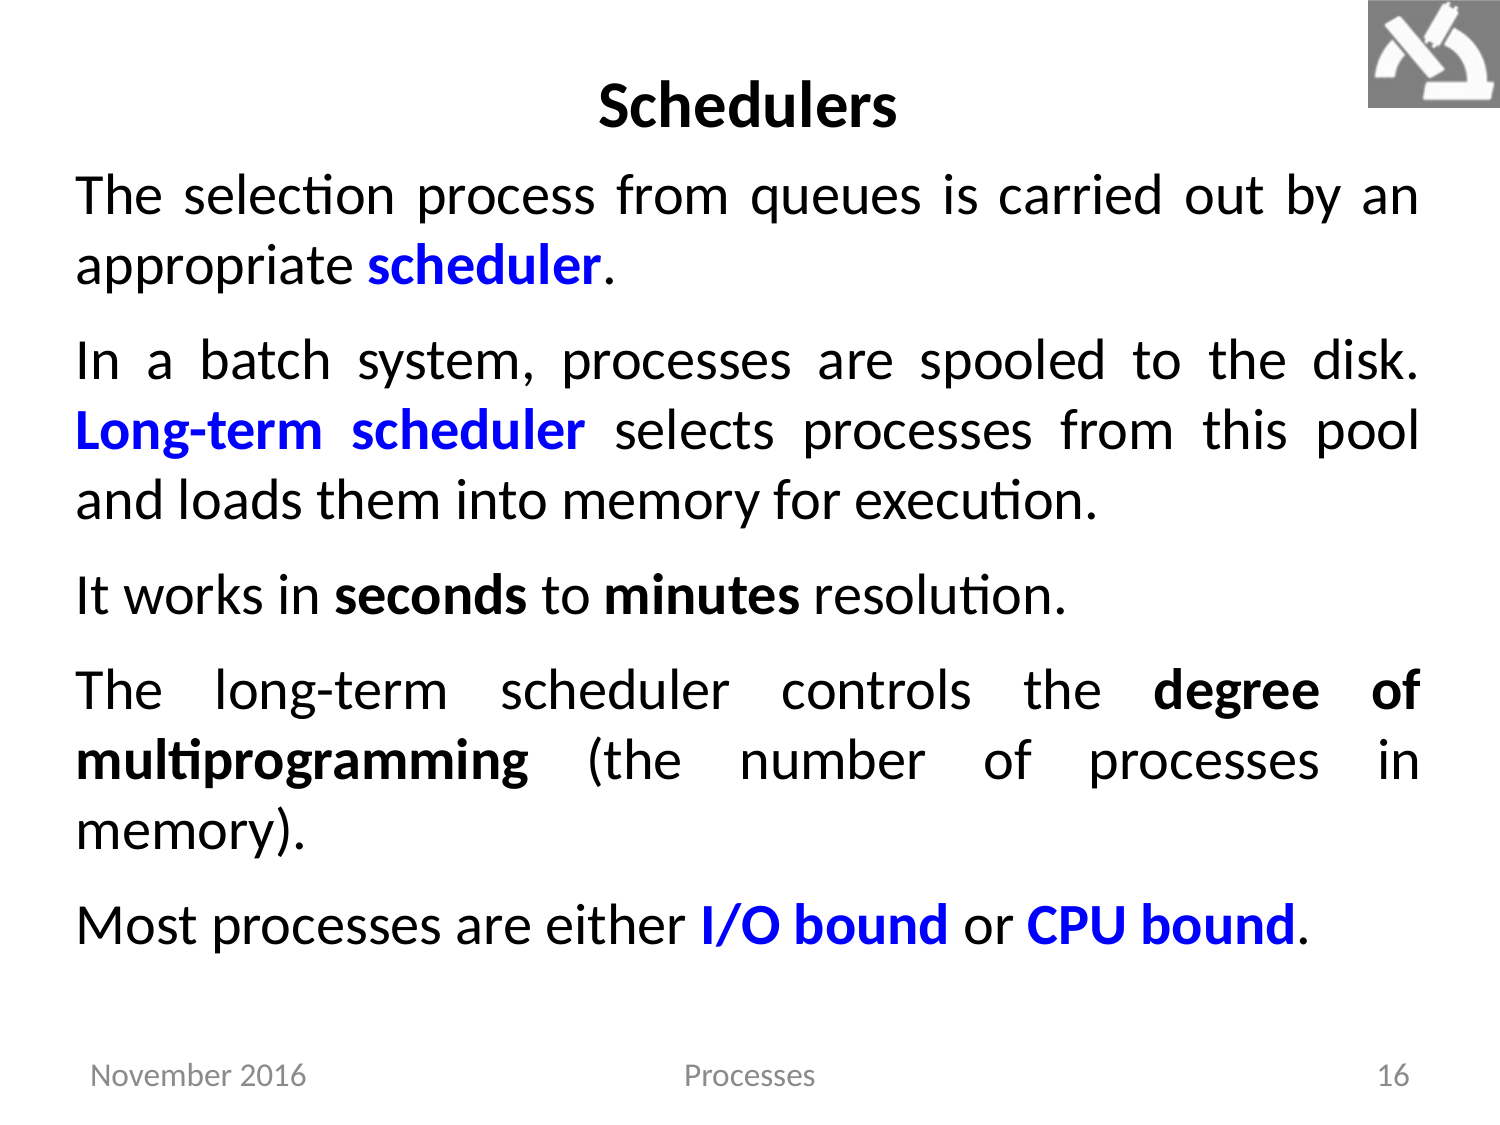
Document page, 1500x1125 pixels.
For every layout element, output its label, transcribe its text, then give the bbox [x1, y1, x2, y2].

picture [1368, 0, 1500, 108]
slide_number 16 [1074, 1042, 1425, 1103]
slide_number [75, 1042, 425, 1103]
text_box The selection process from queues is carried out by an appropriate scheduler. In a batch system, processes are spooled to the disk. Long-term scheduler selects processes from this pool and loads them into memory for execution. It works in seconds to minutes resolution. The long-term scheduler controls the degree of multiprogramming (the number of processes in memory). Most processes are either I/O bound or CPU bound. [61, 148, 1437, 964]
footer Processes [512, 1042, 988, 1103]
text_box Schedulers [61, 53, 1437, 148]
